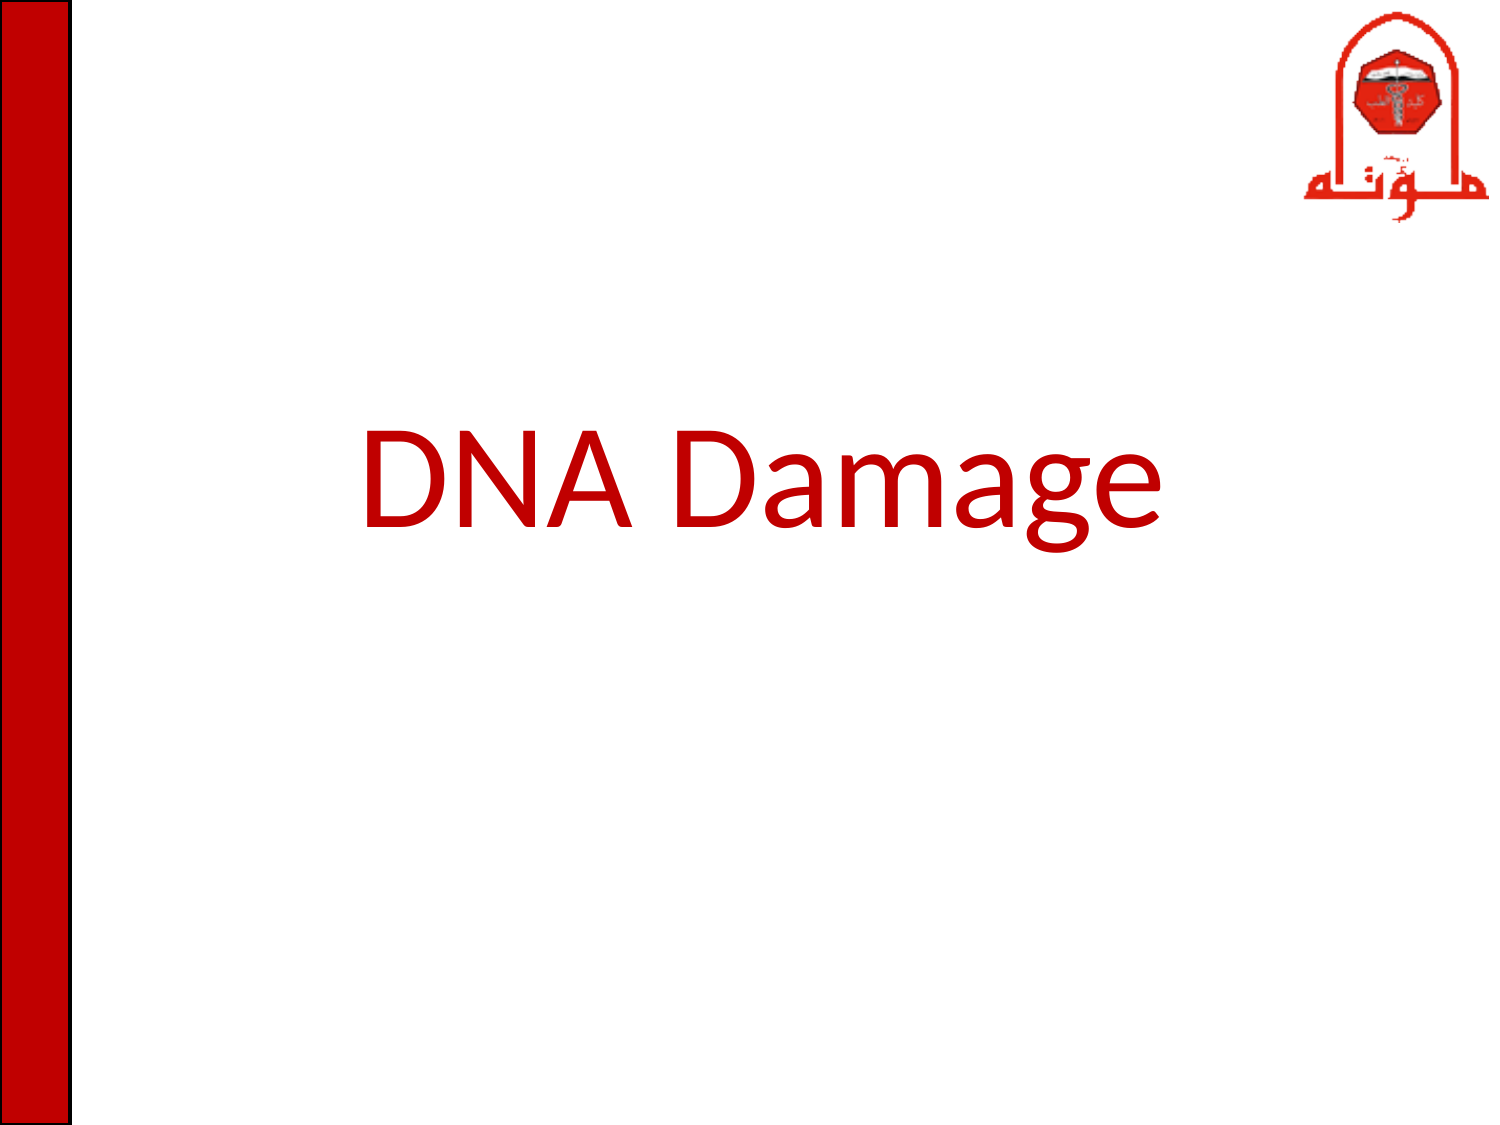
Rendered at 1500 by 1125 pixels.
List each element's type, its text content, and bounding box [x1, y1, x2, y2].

title DNA Damage [124, 219, 1400, 716]
picture [1300, 9, 1489, 223]
text_box [0, 0, 72, 1125]
